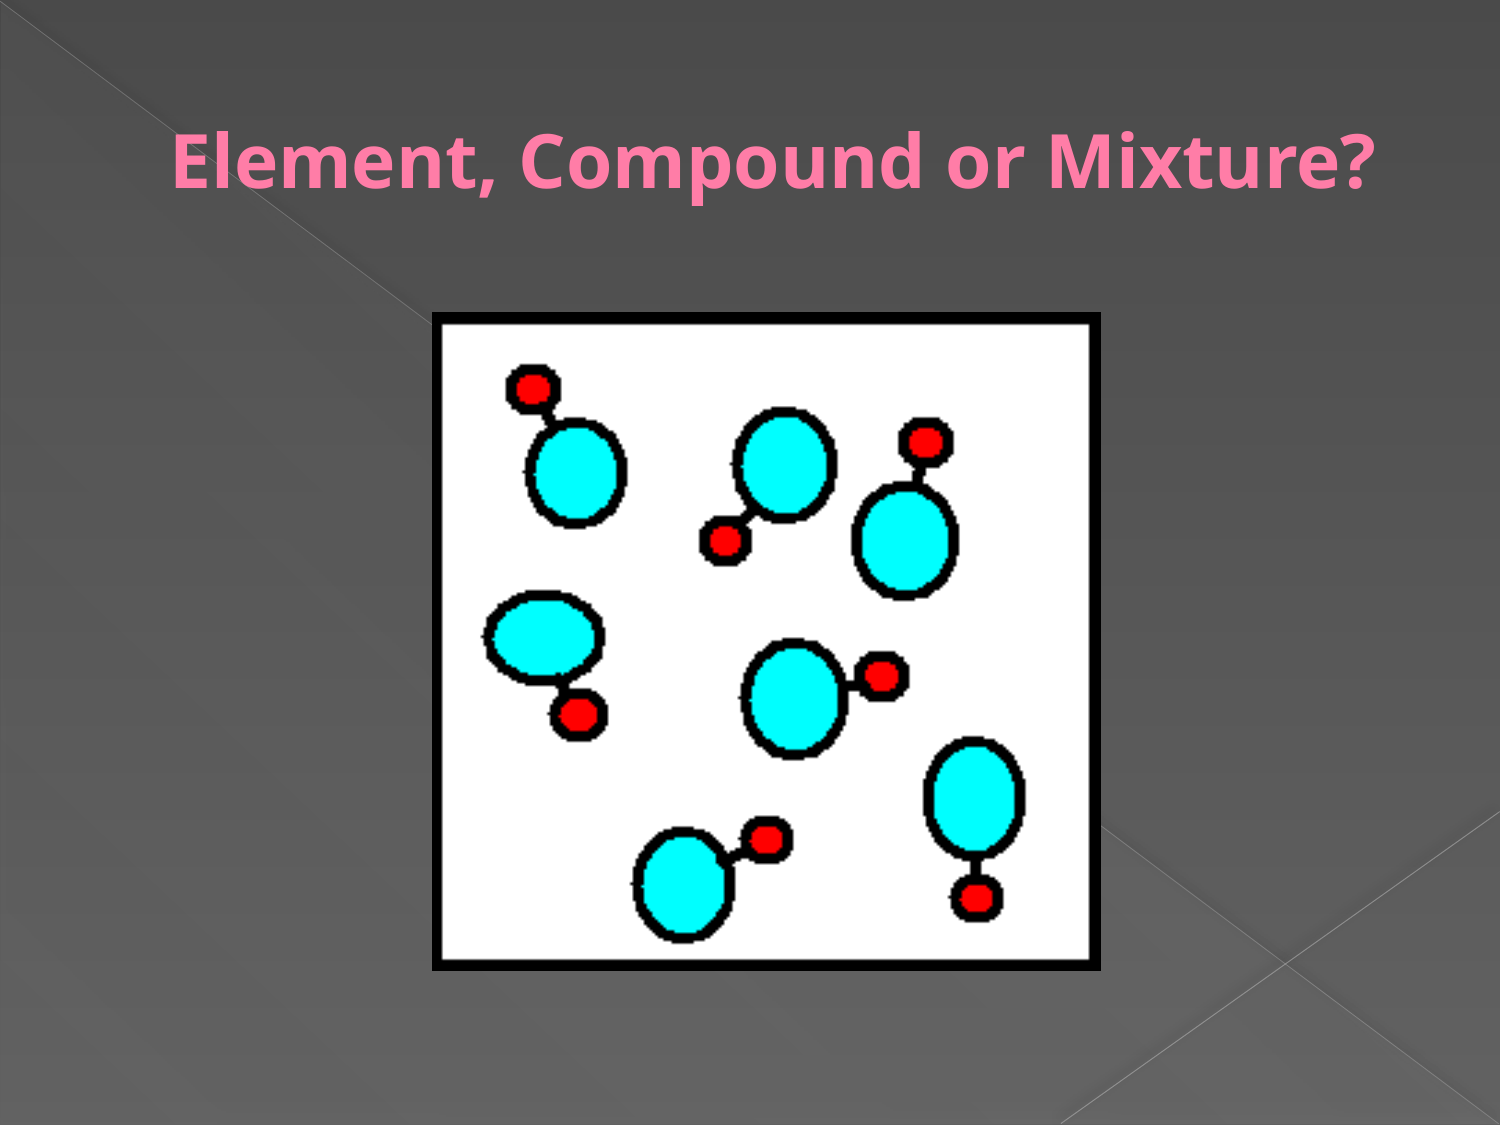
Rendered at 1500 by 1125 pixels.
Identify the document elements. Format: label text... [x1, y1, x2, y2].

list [432, 312, 1101, 972]
title Element, Compound or Mixture? [75, 43, 1425, 274]
